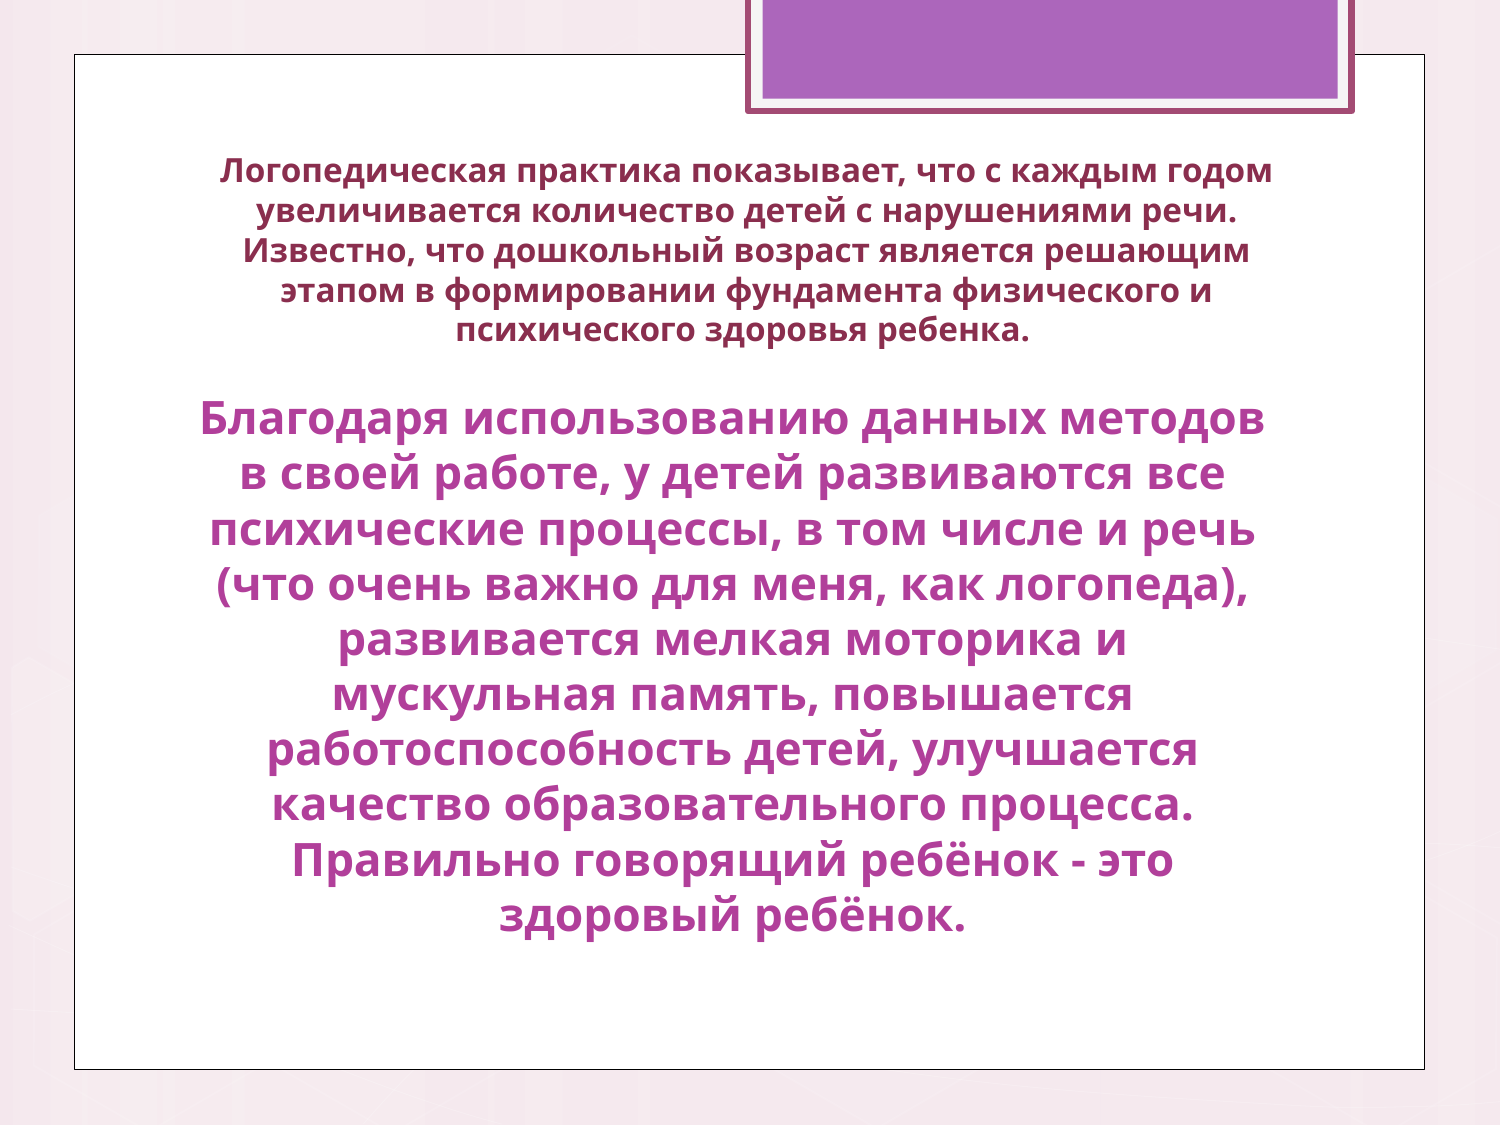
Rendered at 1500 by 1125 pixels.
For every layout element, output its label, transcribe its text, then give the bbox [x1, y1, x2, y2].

title Логопедическая практика показывает, что с каждым годом увеличивается количество детей с нарушениями речи. Известно, что дошкольный возраст является решающим этапом в формировании фундамента физического и психического здоровья ребенка. [171, 168, 1324, 357]
list Благодаря использованию данных методов в своей работе, у детей развиваются все психические процессы, в том числе и речь (что очень важно для меня, как логопеда), развивается мелкая моторика и мускульная память, повышается работоспособность детей, улучшается качество образовательного процесса. Правильно говорящий ребёнок - это здоровый ребёнок. [171, 381, 1283, 957]
